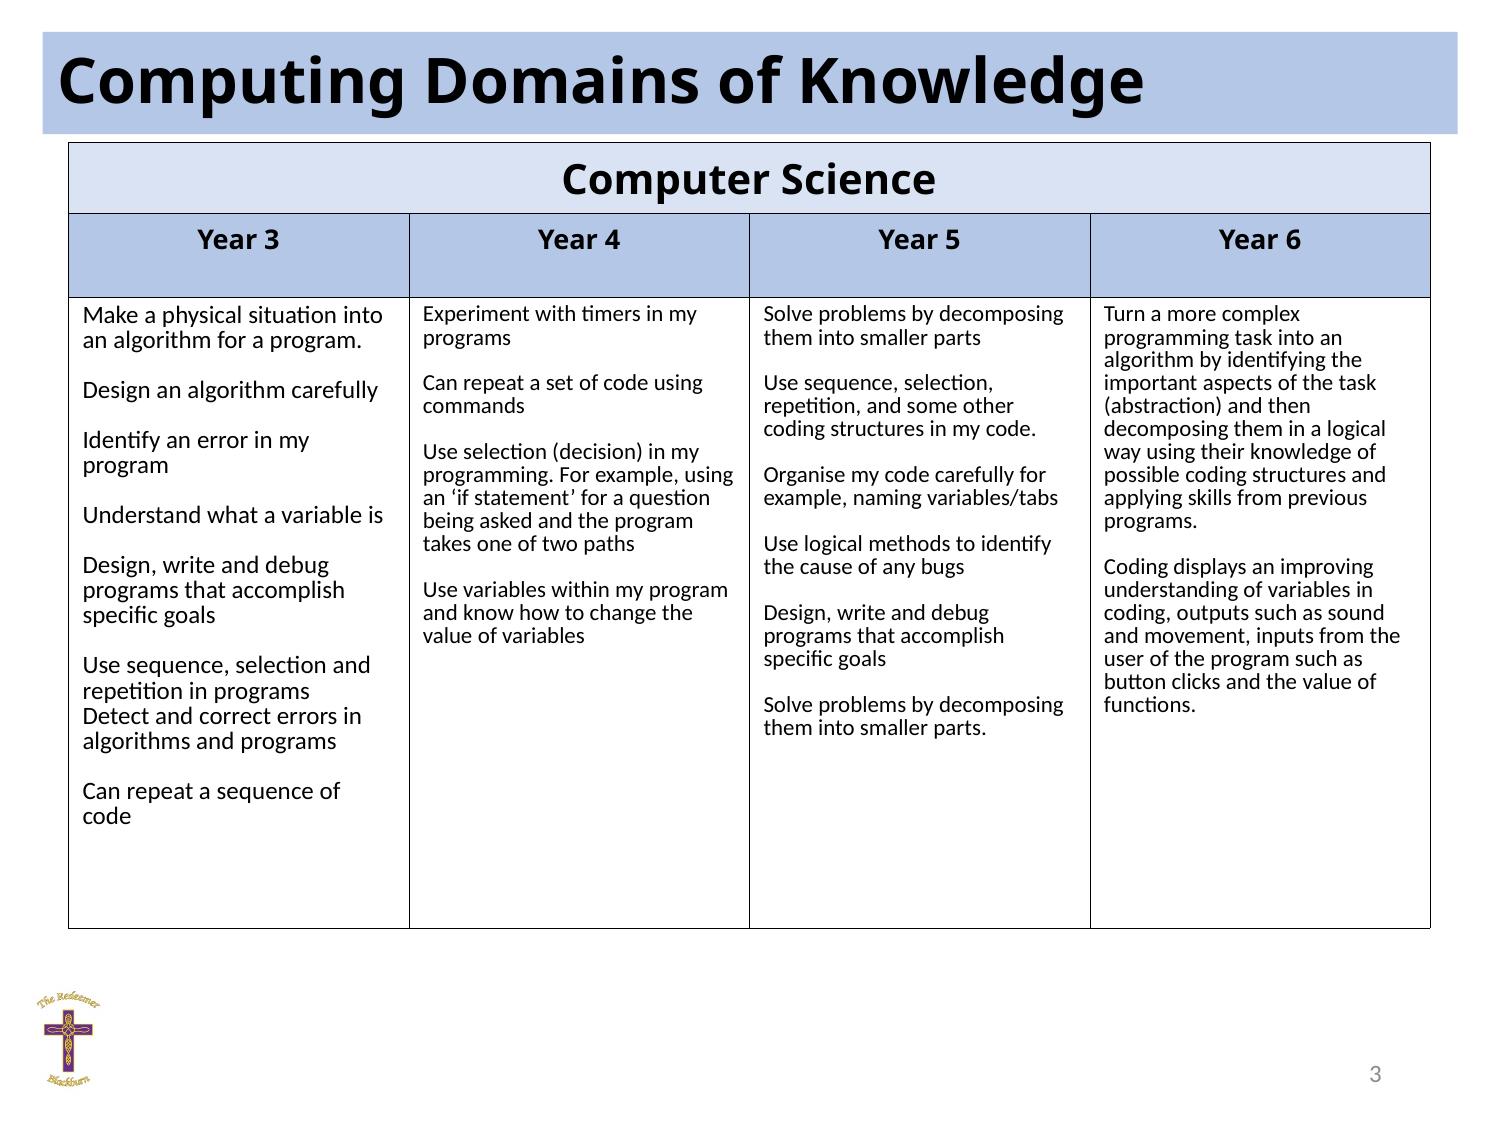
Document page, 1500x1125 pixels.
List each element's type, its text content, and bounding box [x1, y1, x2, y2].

table_cell Year 5 [750, 214, 1090, 297]
table_cell Turn a more complex programming task into an algorithm by identifying the important aspects of the task (abstraction) and then decomposing them in a logical way using their knowledge of possible coding structures and applying skills from previous programs. Coding displays an improving understanding of variables in coding, outputs such as sound and movement, inputs from the user of the program such as button clicks and the value of functions. [1091, 298, 1430, 928]
picture [26, 983, 111, 1097]
table_header Computer Science [69, 143, 1430, 213]
table_cell Year 6 [1091, 214, 1430, 297]
title Computing Domains of Knowledge [42, 31, 1458, 135]
table_cell Year 3 [69, 214, 409, 297]
slide_number 3 [1059, 1042, 1397, 1103]
table_cell Year 4 [410, 214, 749, 297]
table_cell Experiment with timers in my programs Can repeat a set of code using commands Use selection (decision) in my programming. For example, using an ‘if statement’ for a question being asked and the program takes one of two paths Use variables within my program and know how to change the value of variables [410, 298, 749, 928]
table_cell Solve problems by decomposing them into smaller parts Use sequence, selection, repetition, and some other coding structures in my code. Organise my code carefully for example, naming variables/tabs Use logical methods to identify the cause of any bugs Design, write and debug programs that accomplish specific goals Solve problems by decomposing them into smaller parts. [750, 298, 1090, 928]
table_cell Make a physical situation into an algorithm for a program. Design an algorithm carefully Identify an error in my program Understand what a variable is Design, write and debug programs that accomplish specific goals Use sequence, selection and repetition in programs Detect and correct errors in algorithms and programs Can repeat a sequence of code [69, 298, 409, 928]
